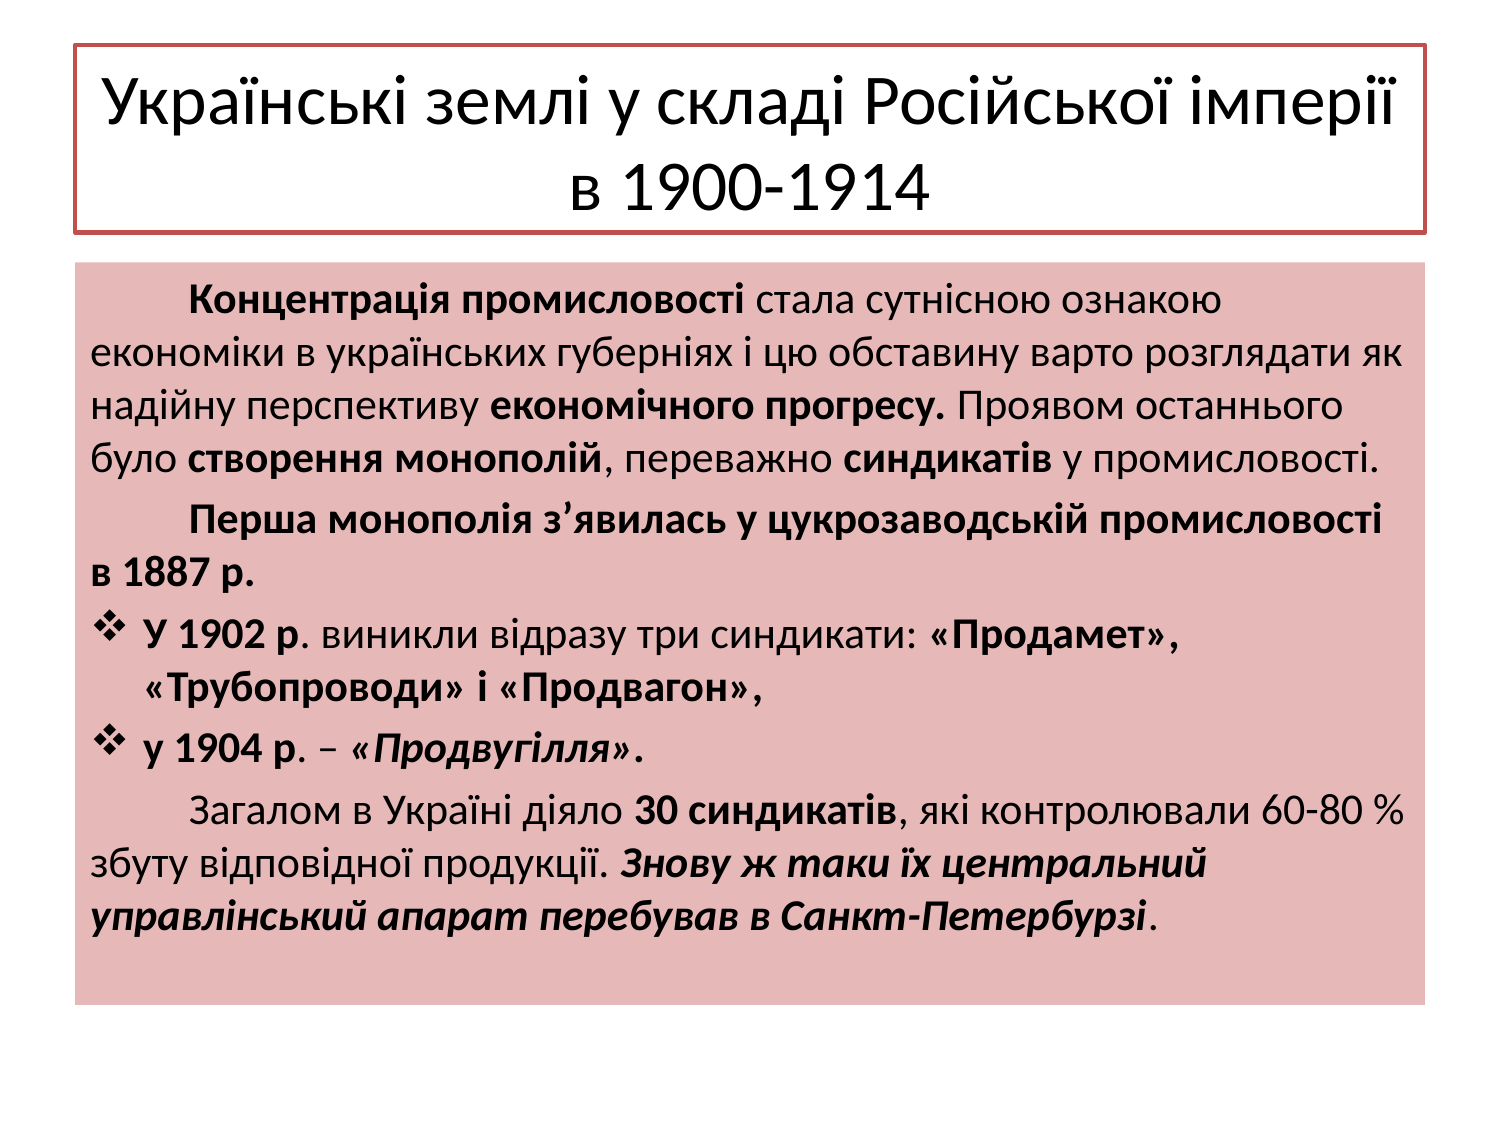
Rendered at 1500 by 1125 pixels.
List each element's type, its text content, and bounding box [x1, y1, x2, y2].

list Концентрація промисловості стала сутнісною ознакою економіки в українських губерніях і цю обставину варто розглядати як надійну перспективу економічного прогресу. Проявом останнього було створення монополій, переважно синдикатів у промисловості. Перша монополія з’явилась у цукрозаводській промисловості в 1887 р. У 1902 р. виникли відразу три синдикати: «Продамет», «Трубопроводи» і «Продвагон», у 1904 р. – «Продвугілля». Загалом в Україні діяло 30 синдикатів, які контролювали 60-80 % збуту відповідної продукції. Знову ж таки їх центральний управлінський апарат перебував в Санкт-Петербурзі. [75, 262, 1425, 1005]
title Українські землі у складі Російської імперії в 1900-1914 [73, 43, 1427, 235]
